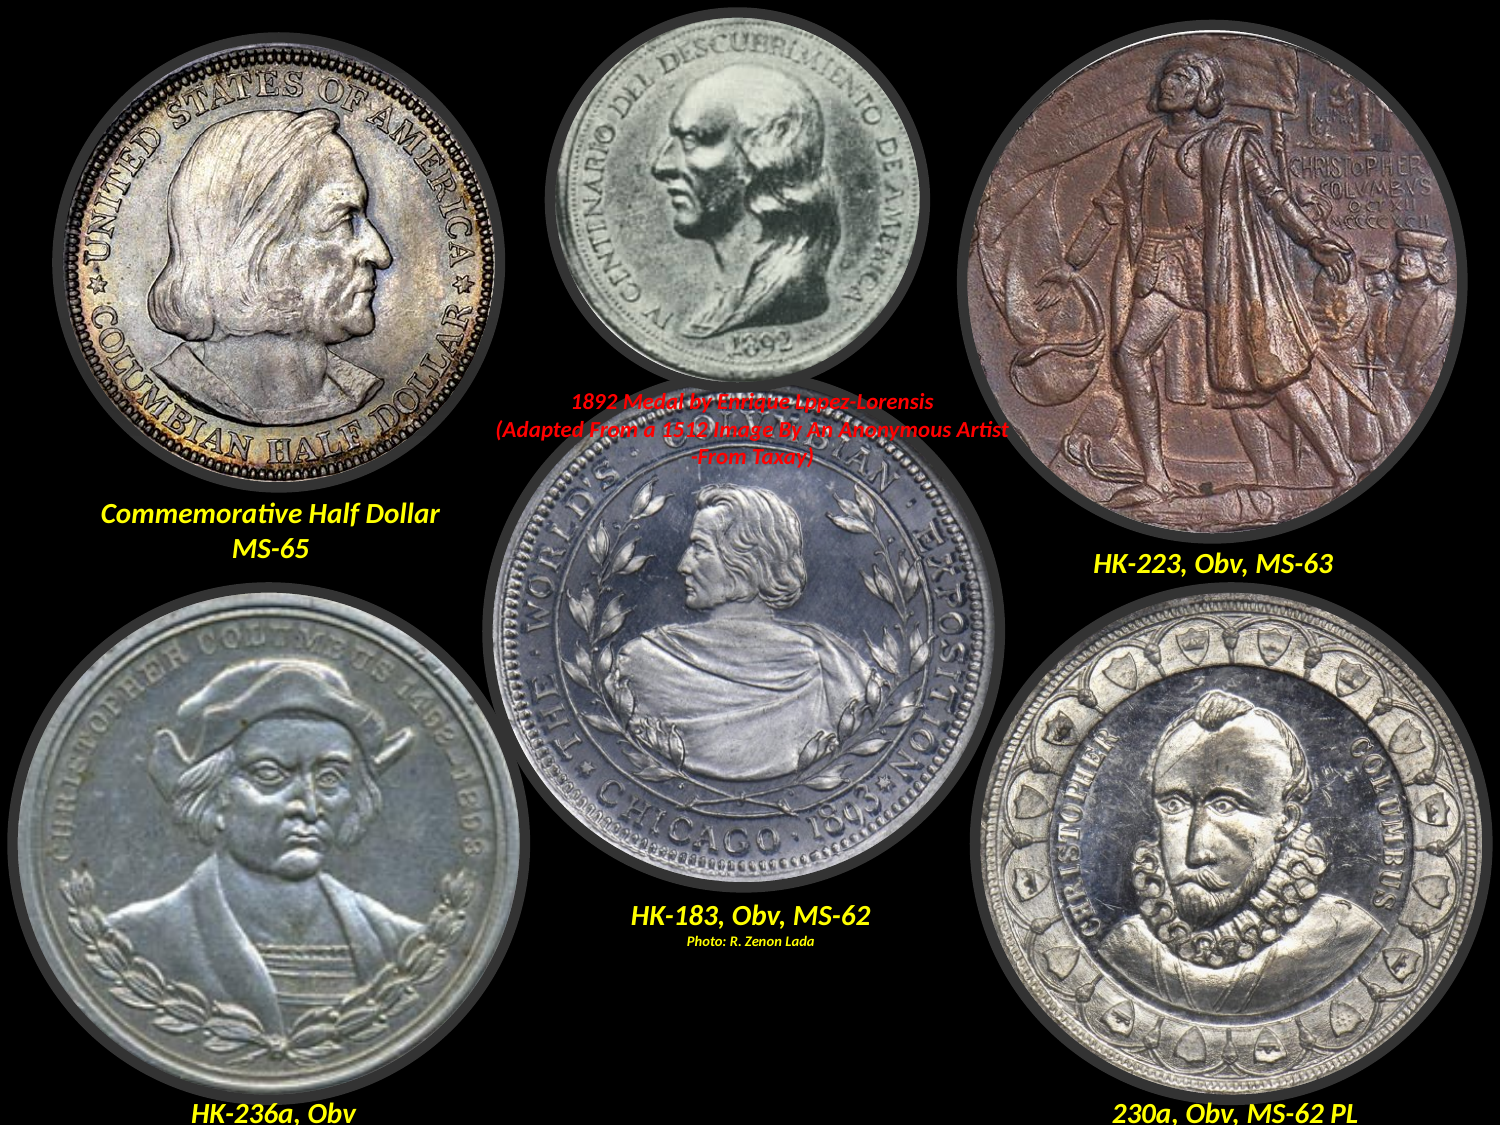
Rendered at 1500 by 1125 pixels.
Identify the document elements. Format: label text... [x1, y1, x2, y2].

text_box HK-223, Obv, MS-63 [1078, 547, 1348, 585]
text_box 230a, Obv, MS-62 PL [1096, 1108, 1374, 1125]
text_box Commemorative Half Dollar MS-65 [85, 497, 456, 573]
text_box HK-236a, Obv [176, 1108, 372, 1125]
picture [12, 12, 1488, 1101]
text_box HK-183, Obv, MS-62 Photo: R. Zenon Lada [616, 896, 886, 974]
